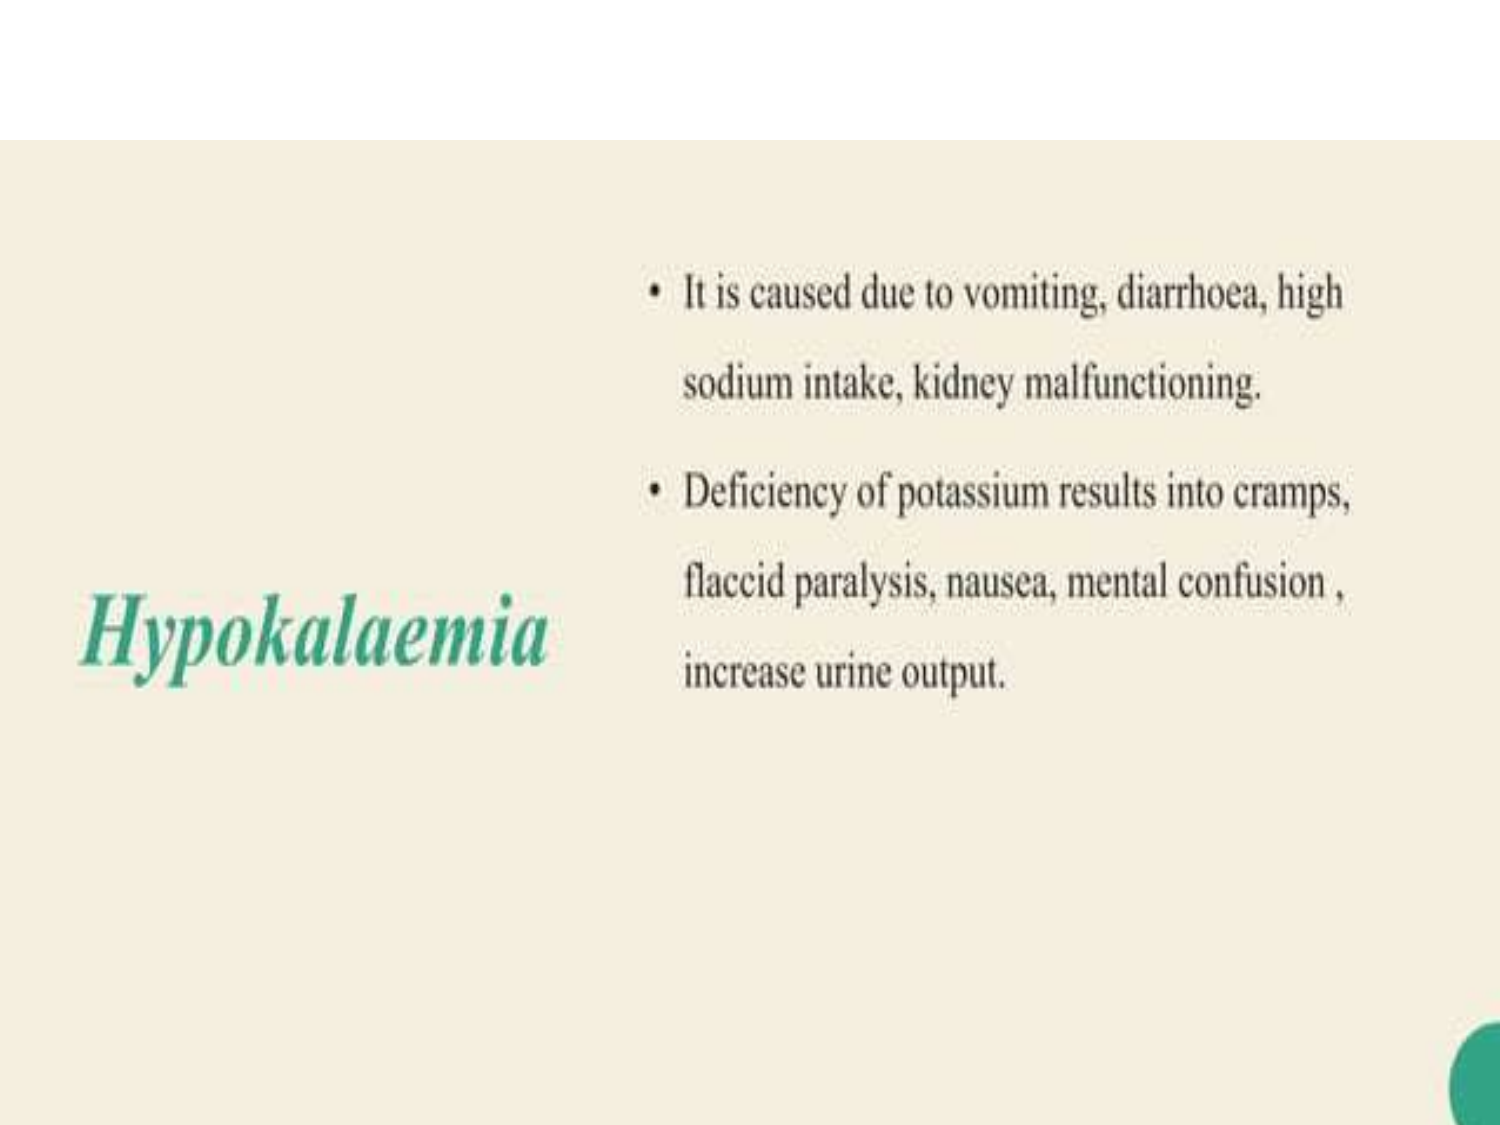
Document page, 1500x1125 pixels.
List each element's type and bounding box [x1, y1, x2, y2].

picture [0, 139, 1500, 1125]
